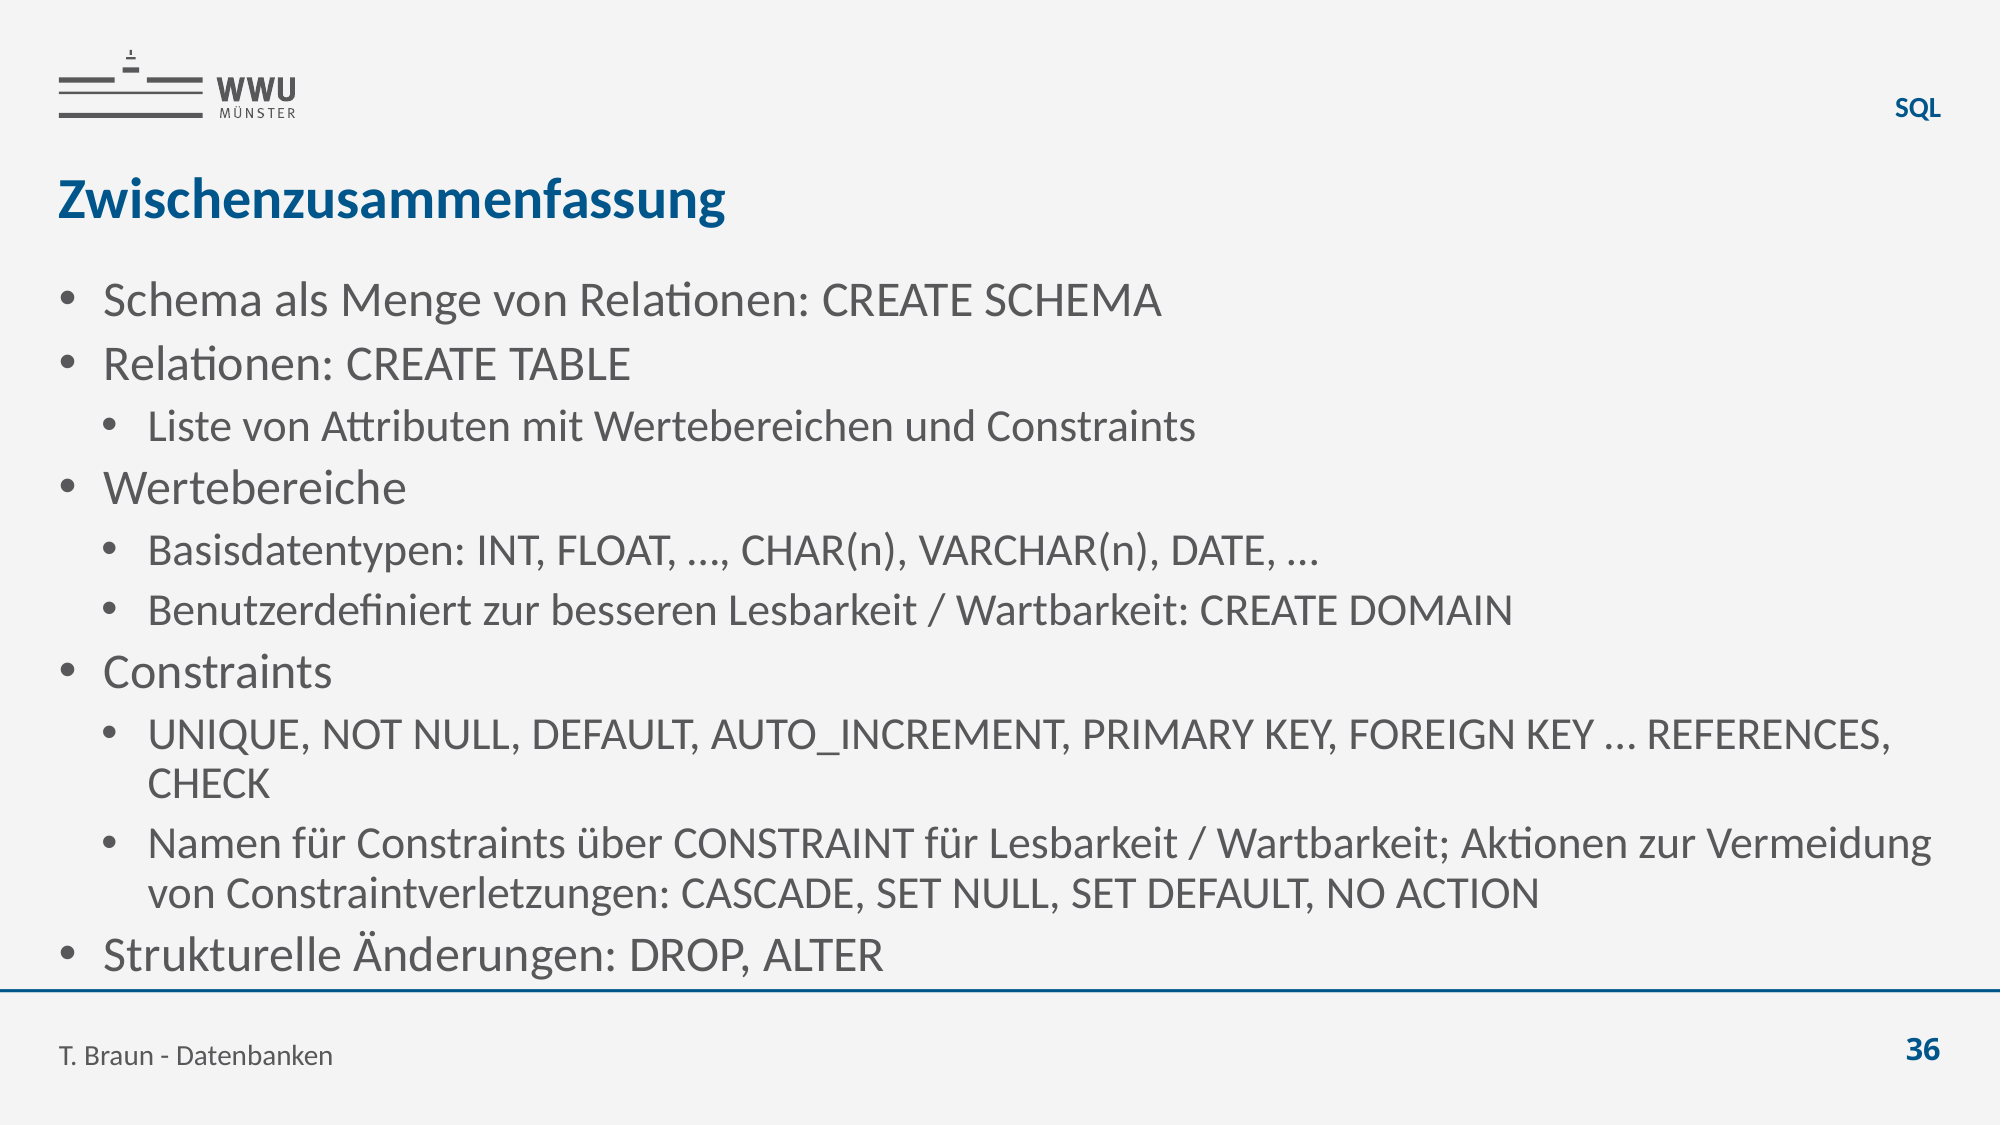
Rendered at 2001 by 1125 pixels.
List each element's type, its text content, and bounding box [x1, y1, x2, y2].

list Schema als Menge von Relationen: CREATE SCHEMA Relationen: CREATE TABLE Liste von Attributen mit Wertebereichen und Constraints Wertebereiche Basisdatentypen: INT, FLOAT, …, CHAR(n), VARCHAR(n), DATE, … Benutzerdefiniert zur besseren Lesbarkeit / Wartbarkeit: CREATE DOMAIN Constraints UNIQUE, NOT NULL, DEFAULT, AUTO_INCREMENT, PRIMARY KEY, FOREIGN KEY … REFERENCES, CHECK Namen für Constraints über CONSTRAINT für Lesbarkeit / Wartbarkeit; Aktionen zur Vermeidung von Constraintverletzungen: CASCADE, SET NULL, SET DEFAULT, NO ACTION Strukturelle Änderungen: DROP, ALTER [58, 273, 1941, 969]
footer T. Braun - Datenbanken [58, 1012, 1440, 1072]
slide_number 36 [1822, 1012, 1941, 1072]
slide_number SQL [589, 63, 1941, 123]
title Zwischenzusammenfassung [58, 148, 1941, 243]
